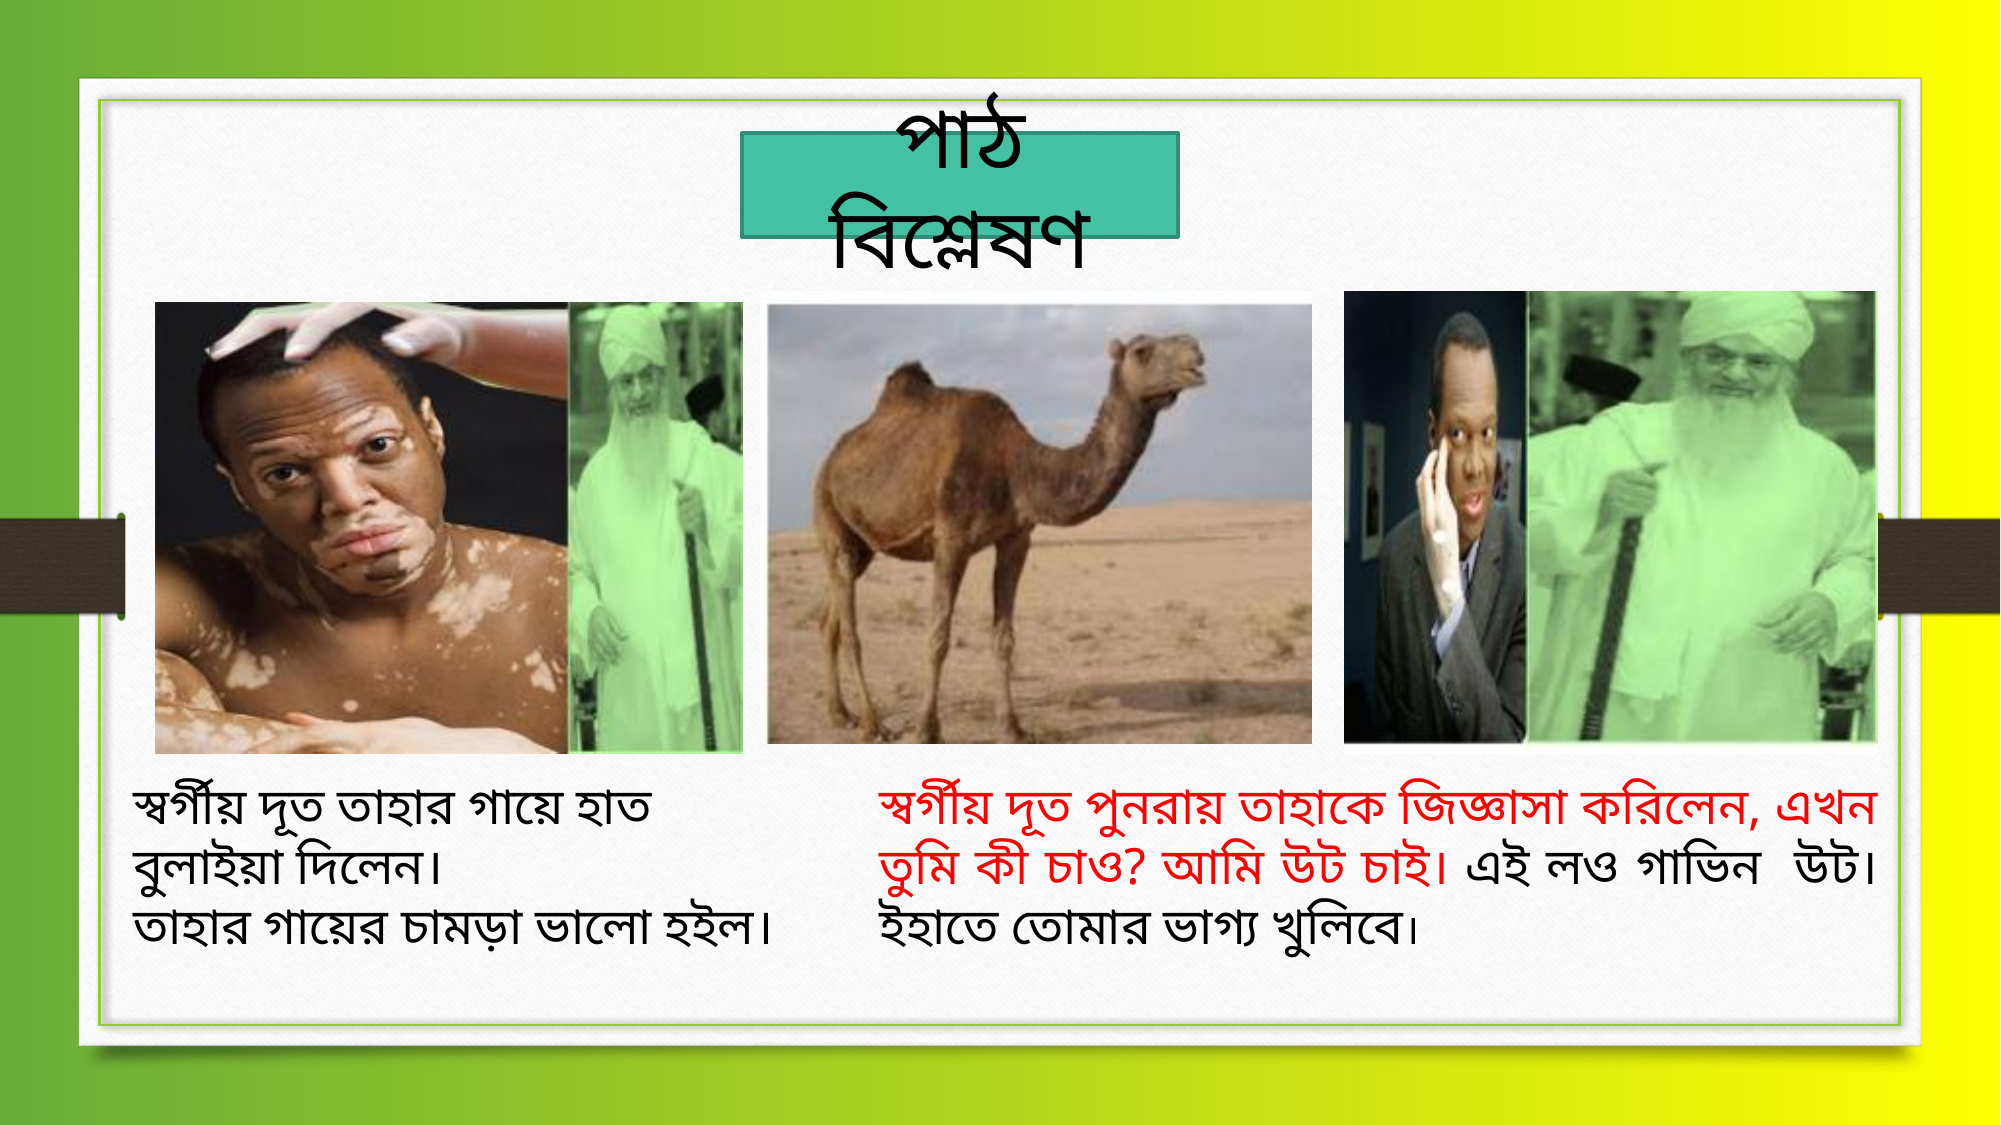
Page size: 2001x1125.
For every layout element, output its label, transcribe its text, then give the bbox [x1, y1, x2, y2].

text_box স্বর্গীয় দূত পুনরায় তাহাকে জিজ্ঞাসা করিলেন, এখন তুমি কী চাও? আমি উট চাই। এই লও গাভিন উট। ইহাতে তোমার ভাগ্য খুলিবে। [864, 767, 1893, 962]
picture [0, 0, 2001, 1125]
text_box স্বর্গীয় দূত তাহার গায়ে হাত বুলাইয়া দিলেন। তাহার গায়ের চামড়া ভালো হইল। [118, 767, 823, 962]
text_box পাঠ বিশ্লেষণ [740, 131, 1180, 239]
